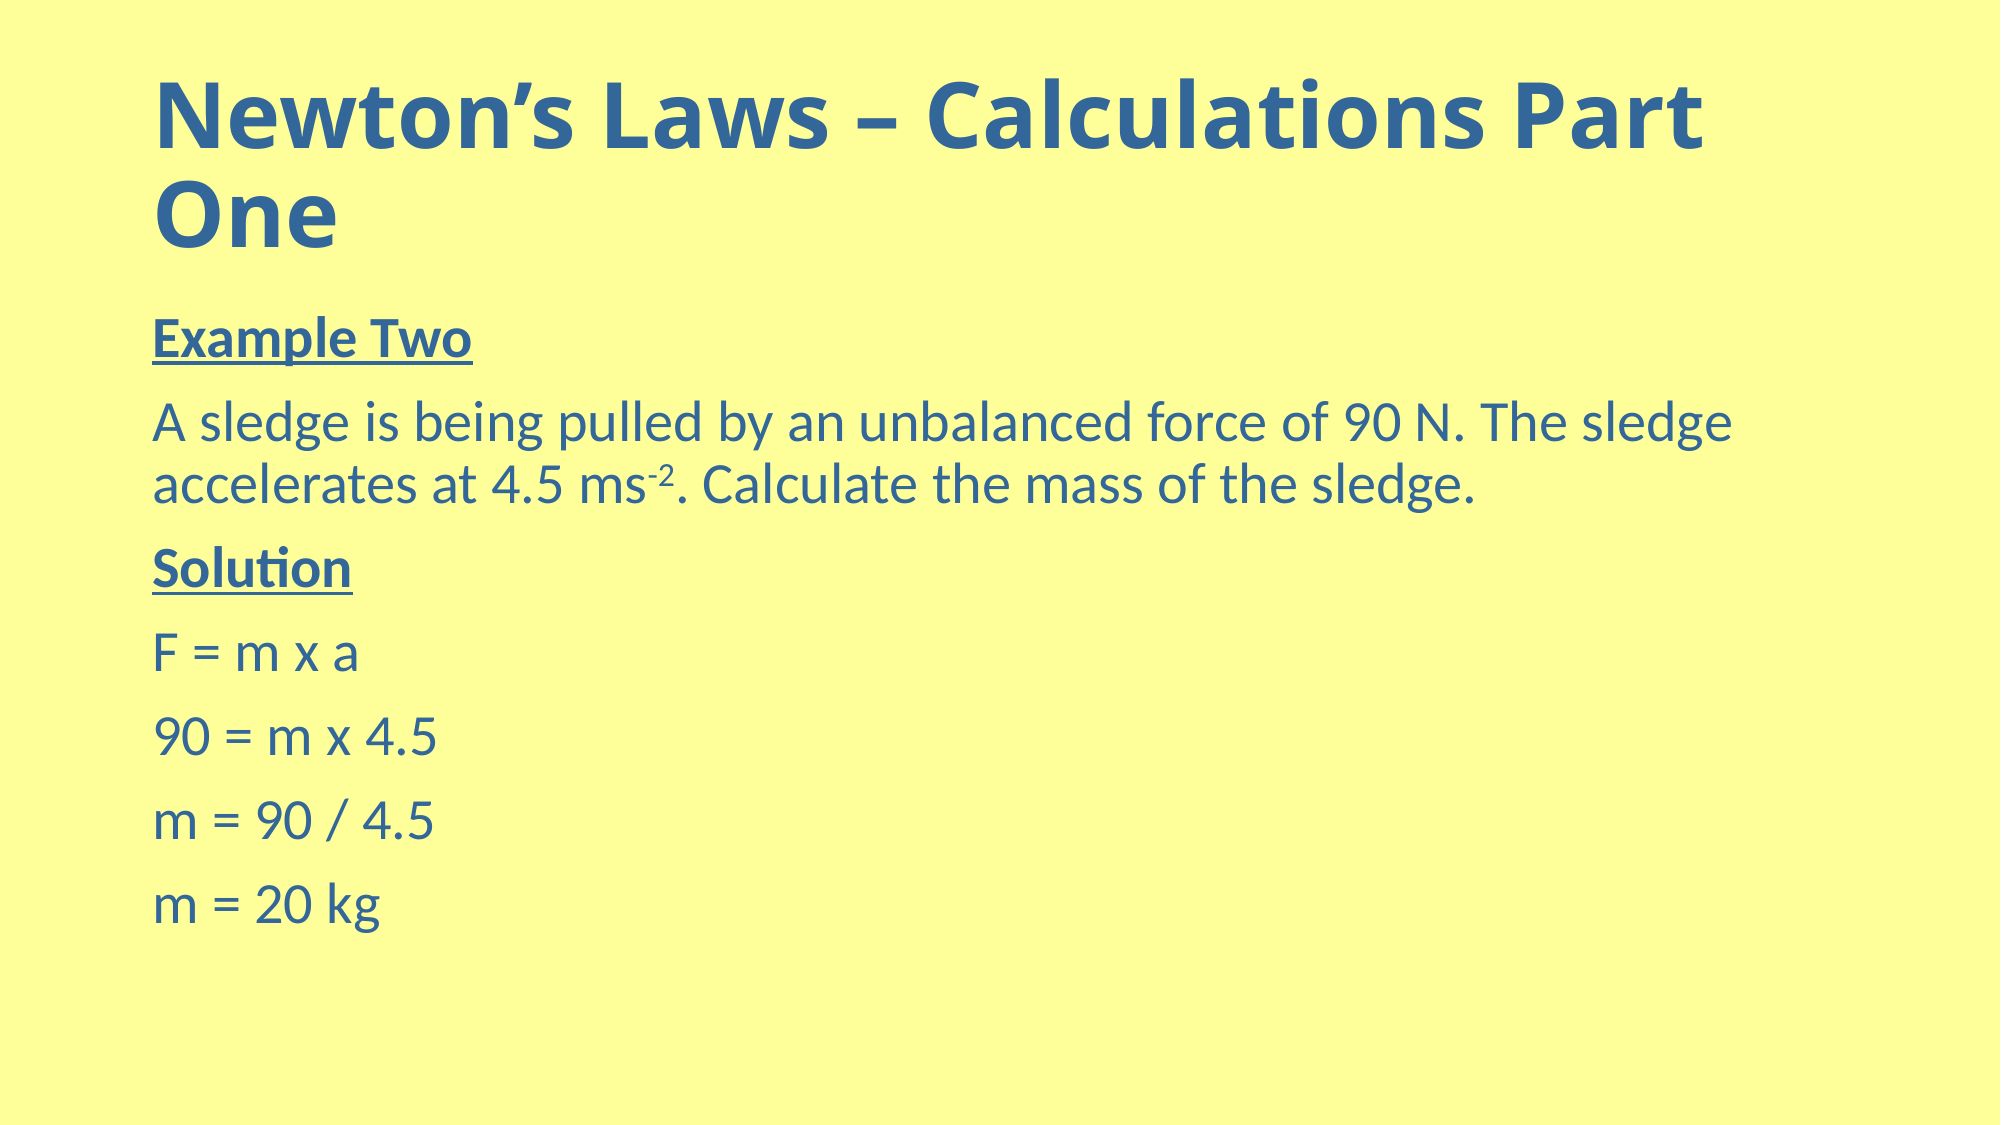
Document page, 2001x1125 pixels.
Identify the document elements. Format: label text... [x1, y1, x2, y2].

title Newton’s Laws – Calculations Part One [137, 59, 1863, 278]
list Example Two A sledge is being pulled by an unbalanced force of 90 N. The sledge accelerates at 4.5 ms-2. Calculate the mass of the sledge. Solution F = m x a 90 = m x 4.5 m = 90 / 4.5 m = 20 kg [137, 299, 1863, 1014]
